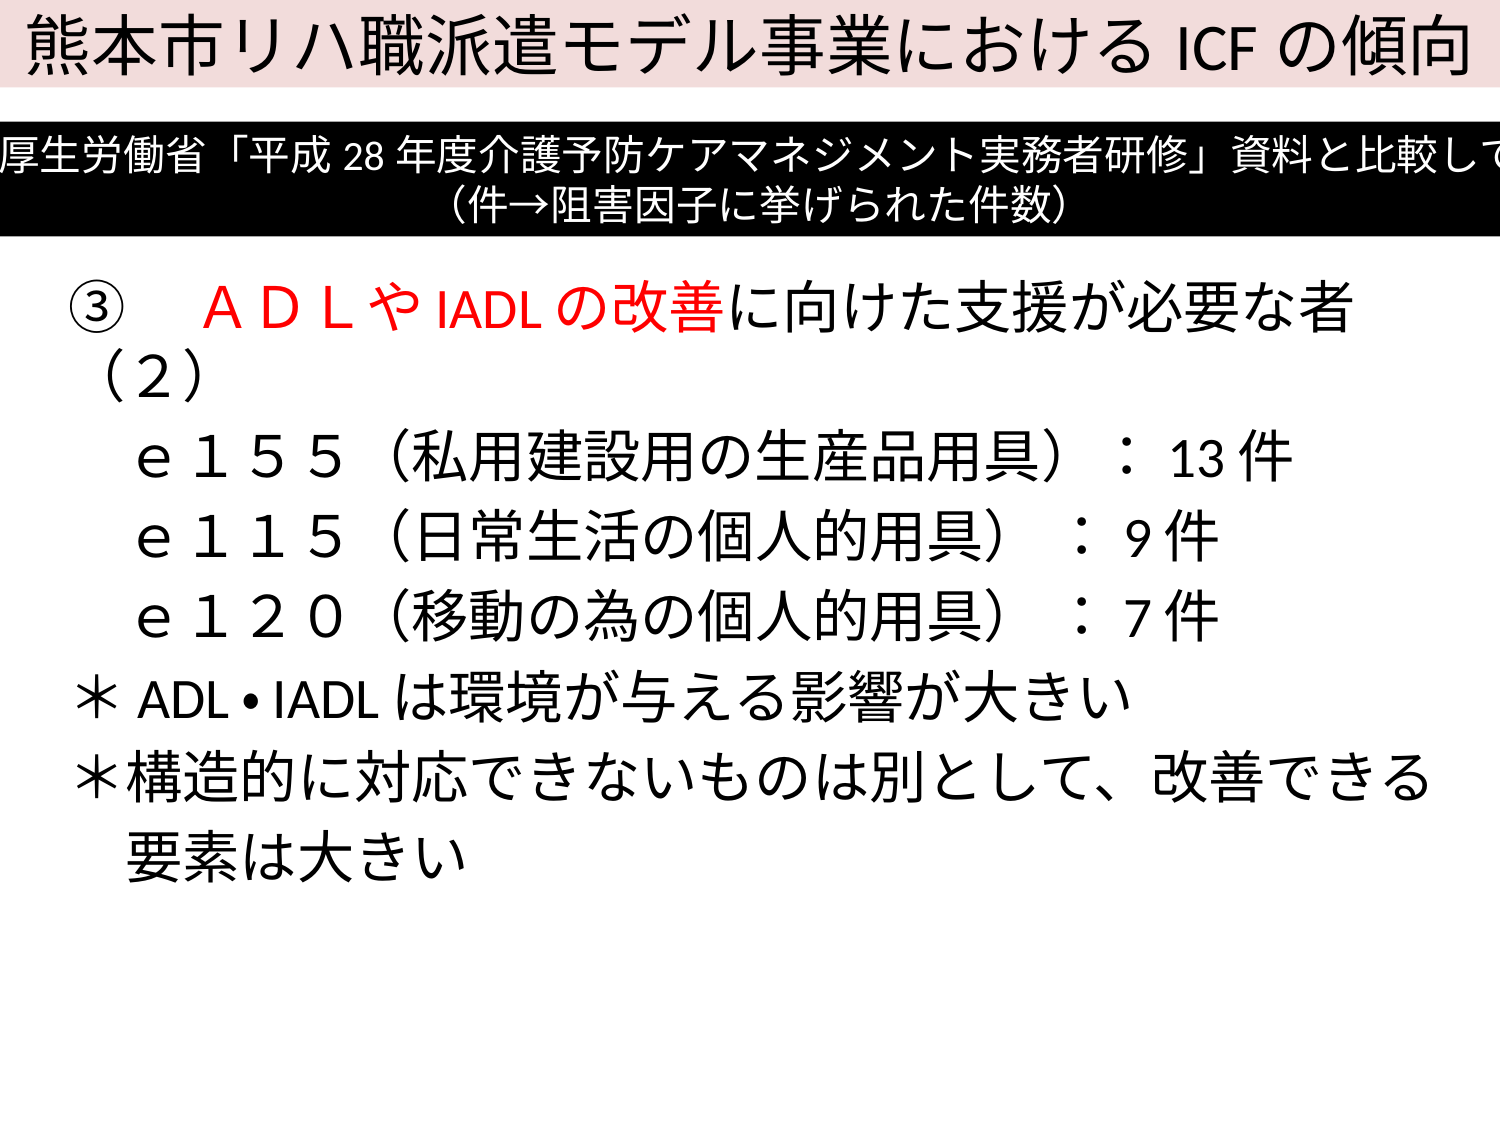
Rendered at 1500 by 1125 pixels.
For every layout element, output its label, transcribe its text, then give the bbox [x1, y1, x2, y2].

title 熊本市リハ職派遣モデル事業におけるICFの傾向 [0, 0, 1500, 88]
text_box 厚生労働省「平成28年度介護予防ケアマネジメント実務者研修」資料と比較して （件→阻害因子に挙げられた件数） [0, 121, 1500, 237]
list ③ ＡＤＬやIADLの改善に向けた支援が必要な者（２） ｅ１５５（私用建設用の生産品用具）：13件 ｅ１１５（日常生活の個人的用具） ：9件 ｅ１２０（移動の為の個人的用具） ：7件 ＊ADL・IADLは環境が与える影響が大きい ＊構造的に対応できないものは別として、改善できる 要素は大きい [53, 263, 1463, 961]
